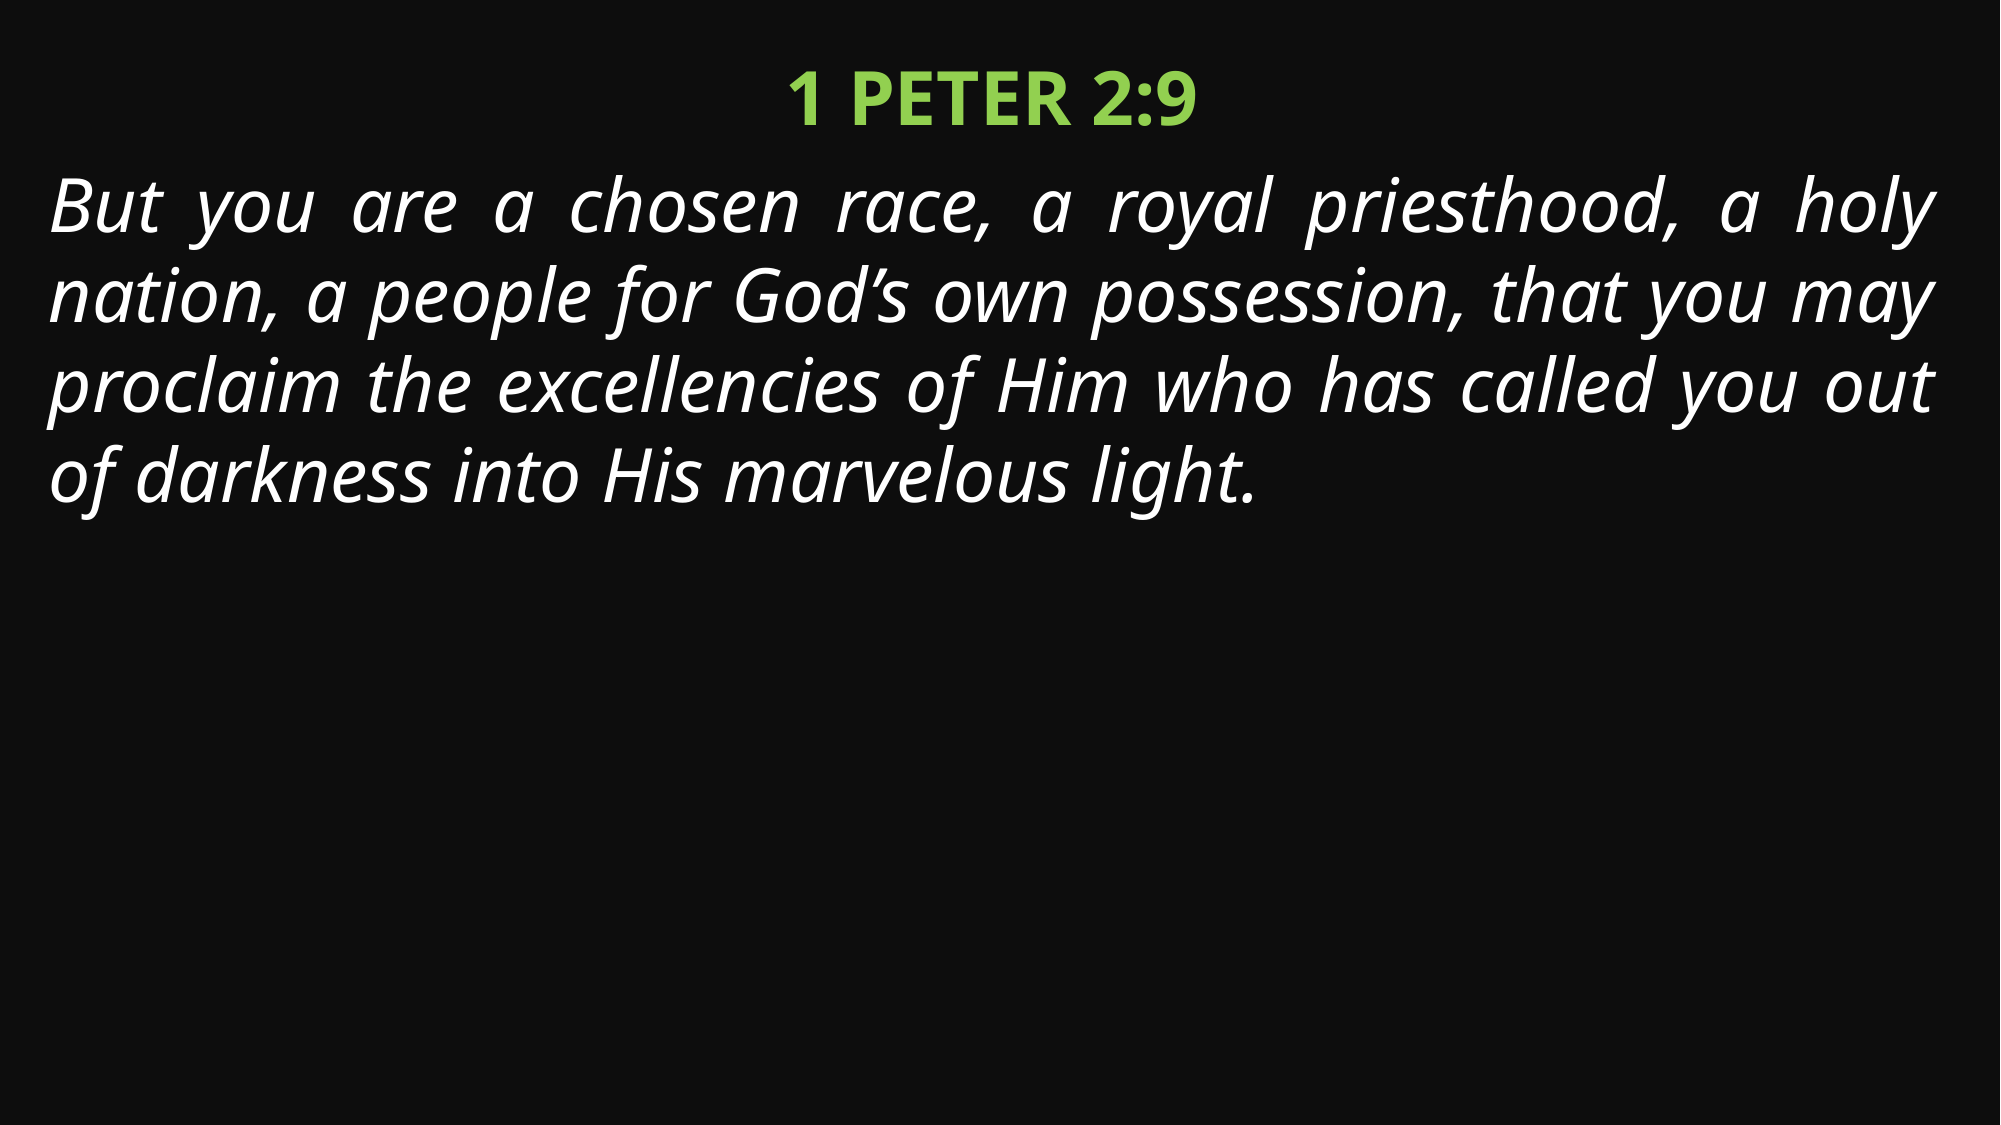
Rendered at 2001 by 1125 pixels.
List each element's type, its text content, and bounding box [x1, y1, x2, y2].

subtitle 1 Peter 2:9 [34, 42, 1951, 149]
text_box But you are a chosen race, a royal priesthood, a holy nation, a people for God’s own possession, that you may proclaim the excellencies of Him who has called you out of darkness into His marvelous light. [34, 149, 1951, 525]
